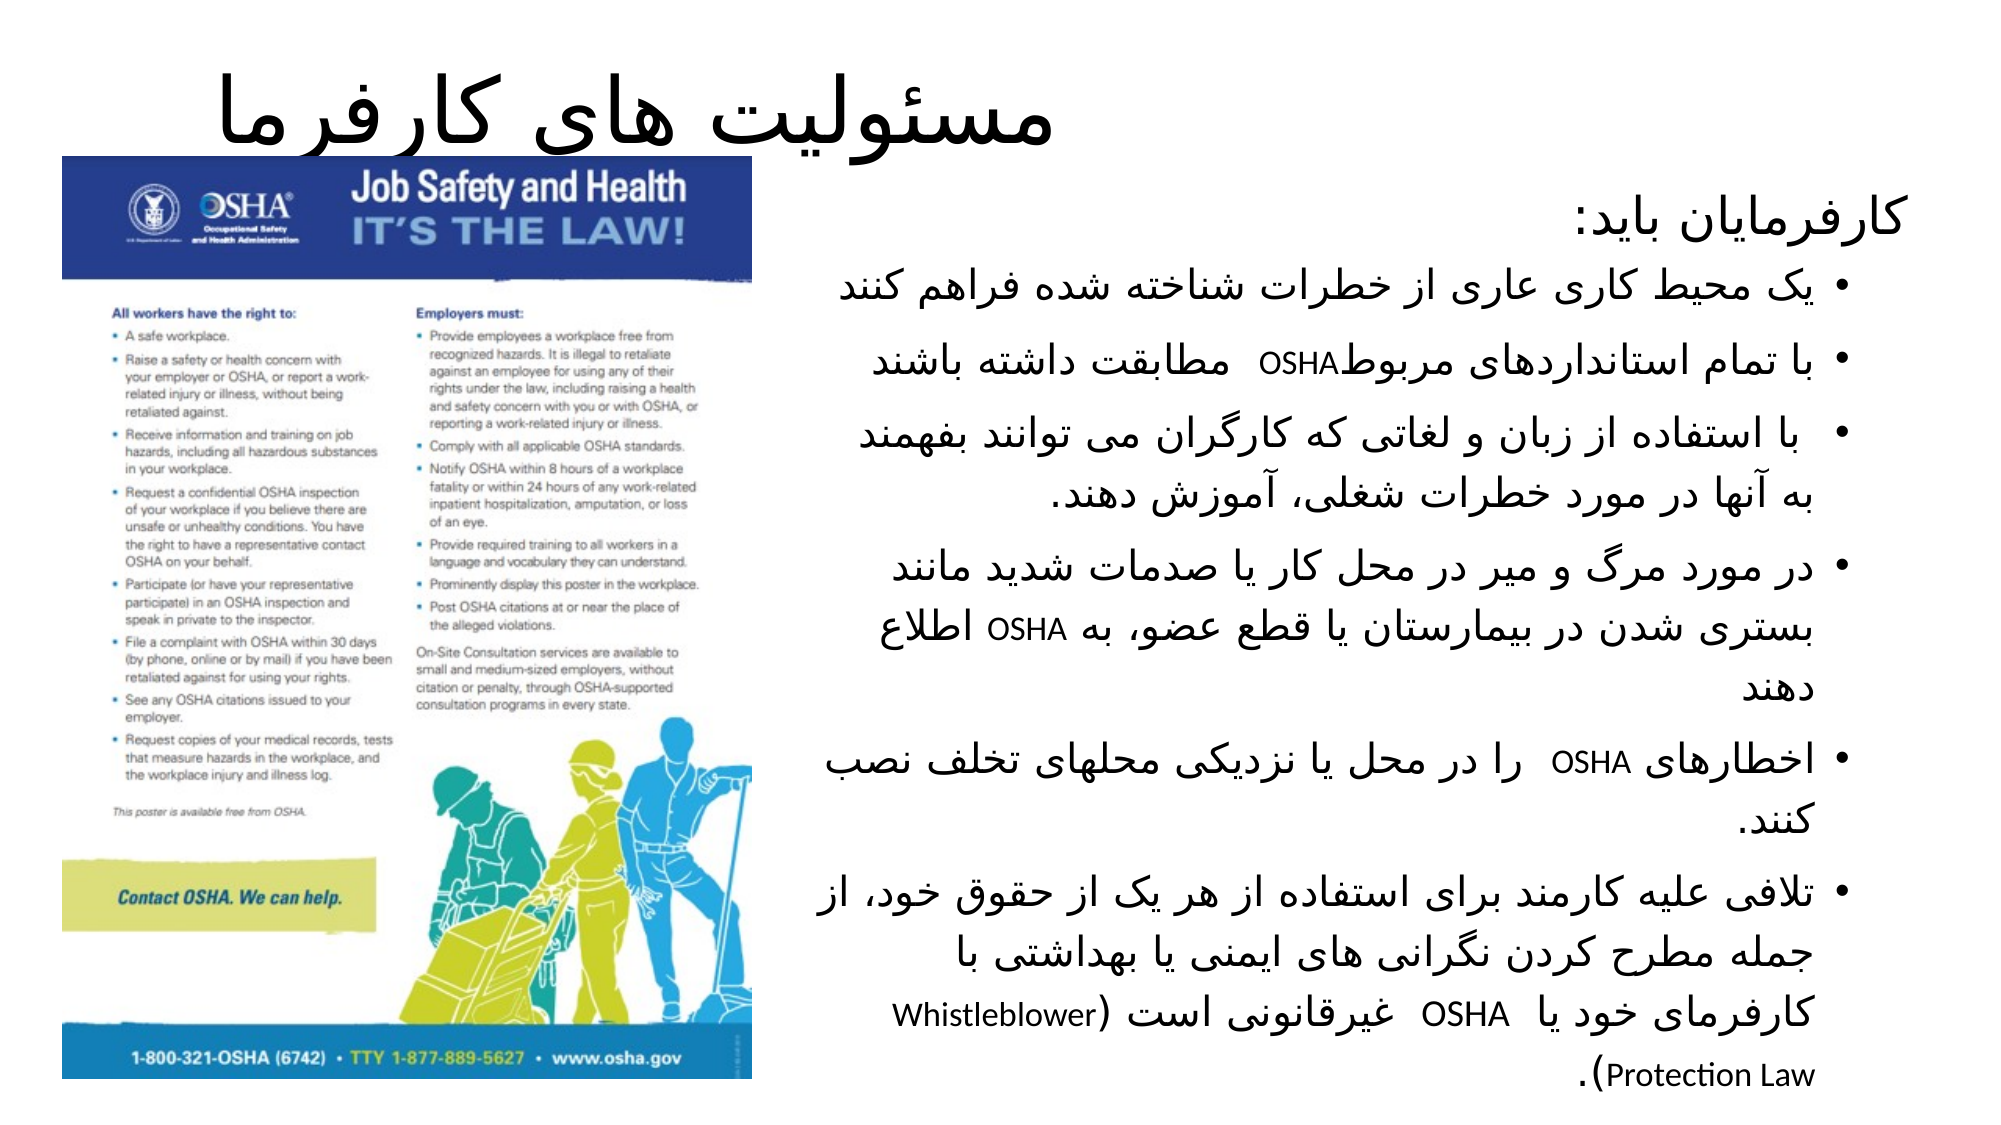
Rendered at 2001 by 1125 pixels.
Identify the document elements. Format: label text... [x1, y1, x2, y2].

title مسئولیت های کارفرما [199, 47, 1925, 266]
picture [62, 156, 752, 1079]
list کارفرمایان باید: یک محیط کاری عاری از خطرات شناخته شده فراهم کنند با تمام استانداردهای مربوطOSHA مطابقت داشته باشند با استفاده از زبان و لغاتی که کارگران می توانند بفهمند به آنها در مورد خطرات شغلی، آموزش دهند. در مورد مرگ و میر در محل کار یا صدمات شدید مانند بستری شدن در بیمارستان یا قطع عضو، به OSHA اطلاع دهند اخطارهای OSHA را در محل یا نزدیکی محلهای تخلف نصب کنند. تلافی علیه کارمند برای استفاده از هر یک از حقوق خود، از جمله مطرح کردن نگرانی های ایمنی یا بهداشتی با کارفرمای خود یا OSHA غیرقانونی است (Whistleblower Protection Law). [798, 181, 1925, 1104]
